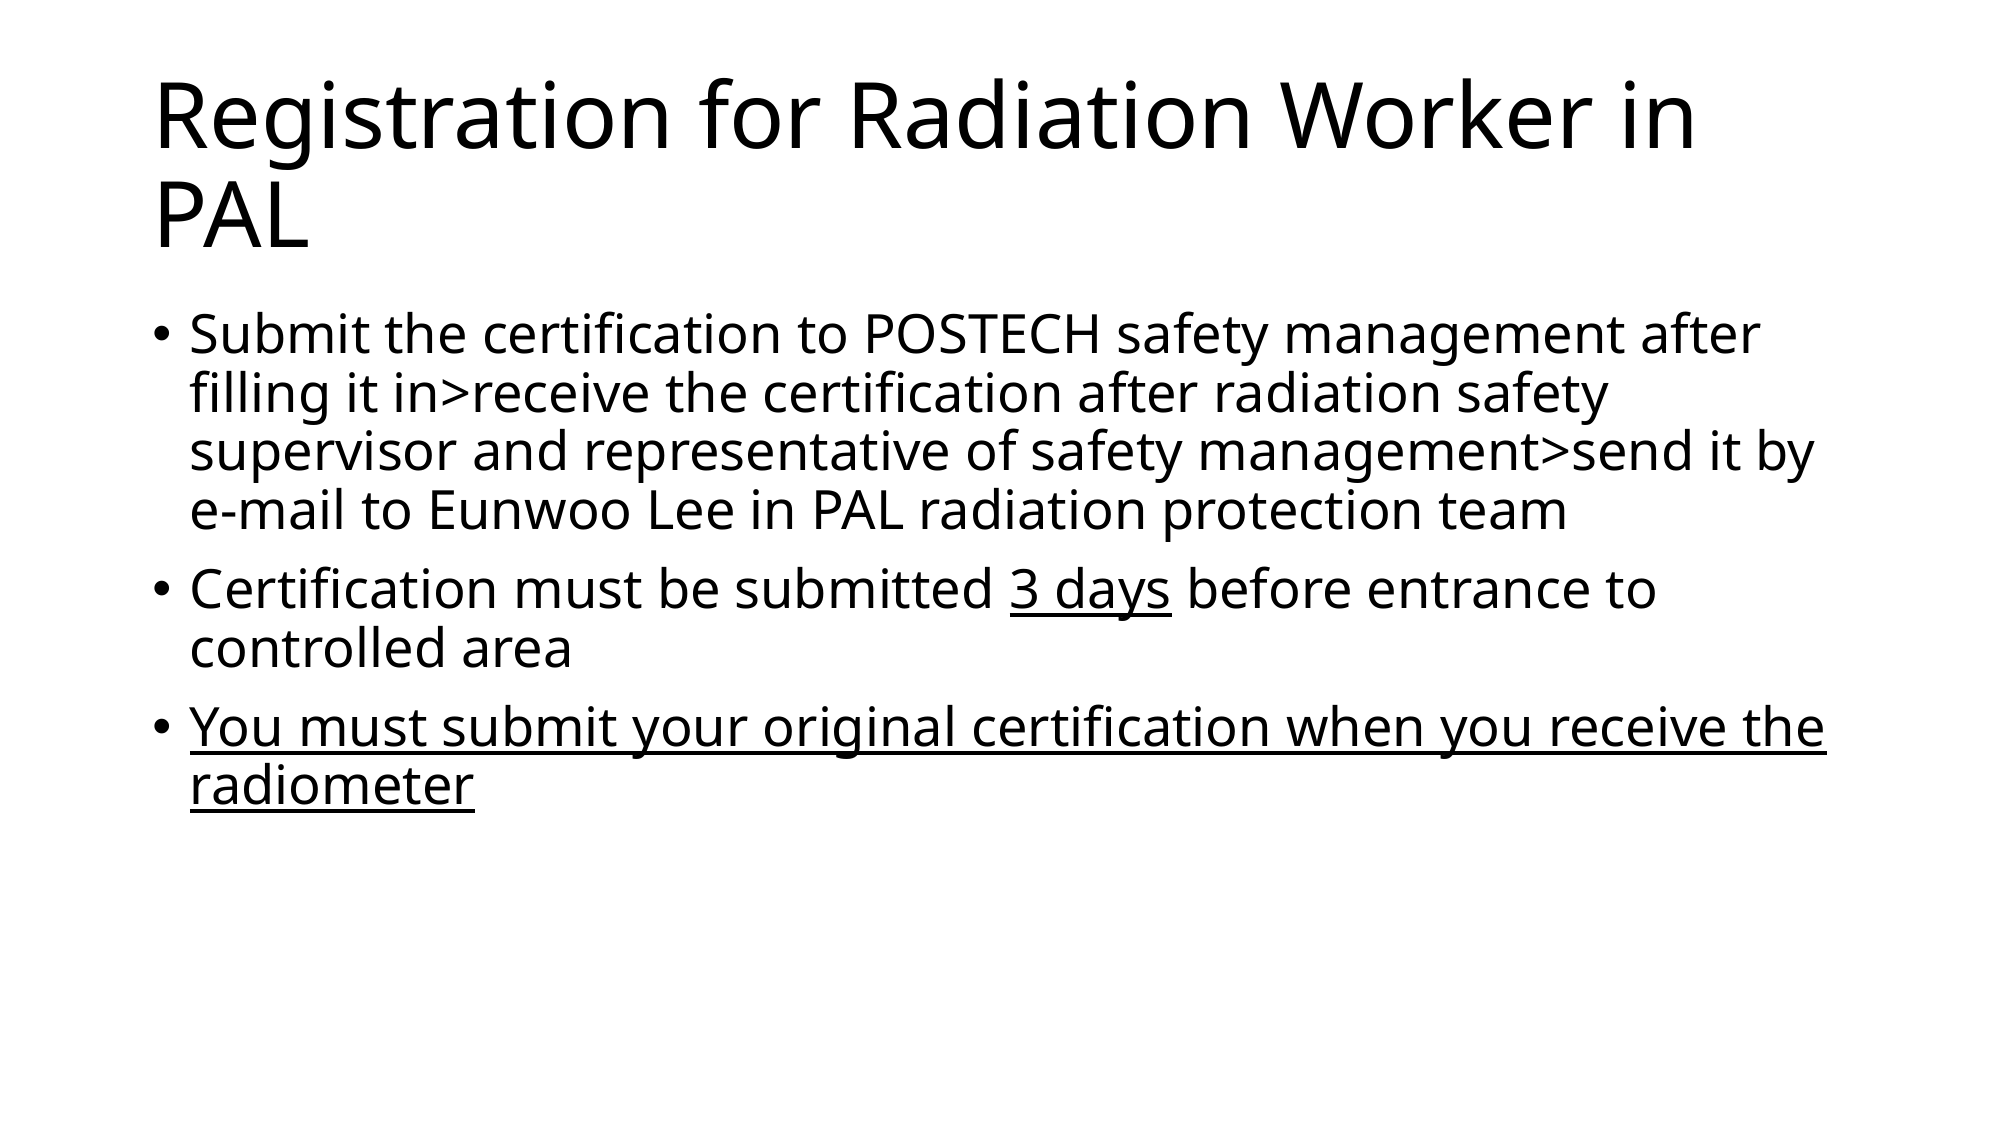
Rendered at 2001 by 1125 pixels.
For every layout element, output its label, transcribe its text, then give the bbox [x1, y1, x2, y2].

list Submit the certification to POSTECH safety management after filling it in>receive the certification after radiation safety supervisor and representative of safety management>send it by e-mail to Eunwoo Lee in PAL radiation protection team Certification must be submitted 3 days before entrance to controlled area You must submit your original certification when you receive the radiometer [137, 299, 1863, 1014]
title Registration for Radiation Worker in PAL [137, 59, 1863, 278]
